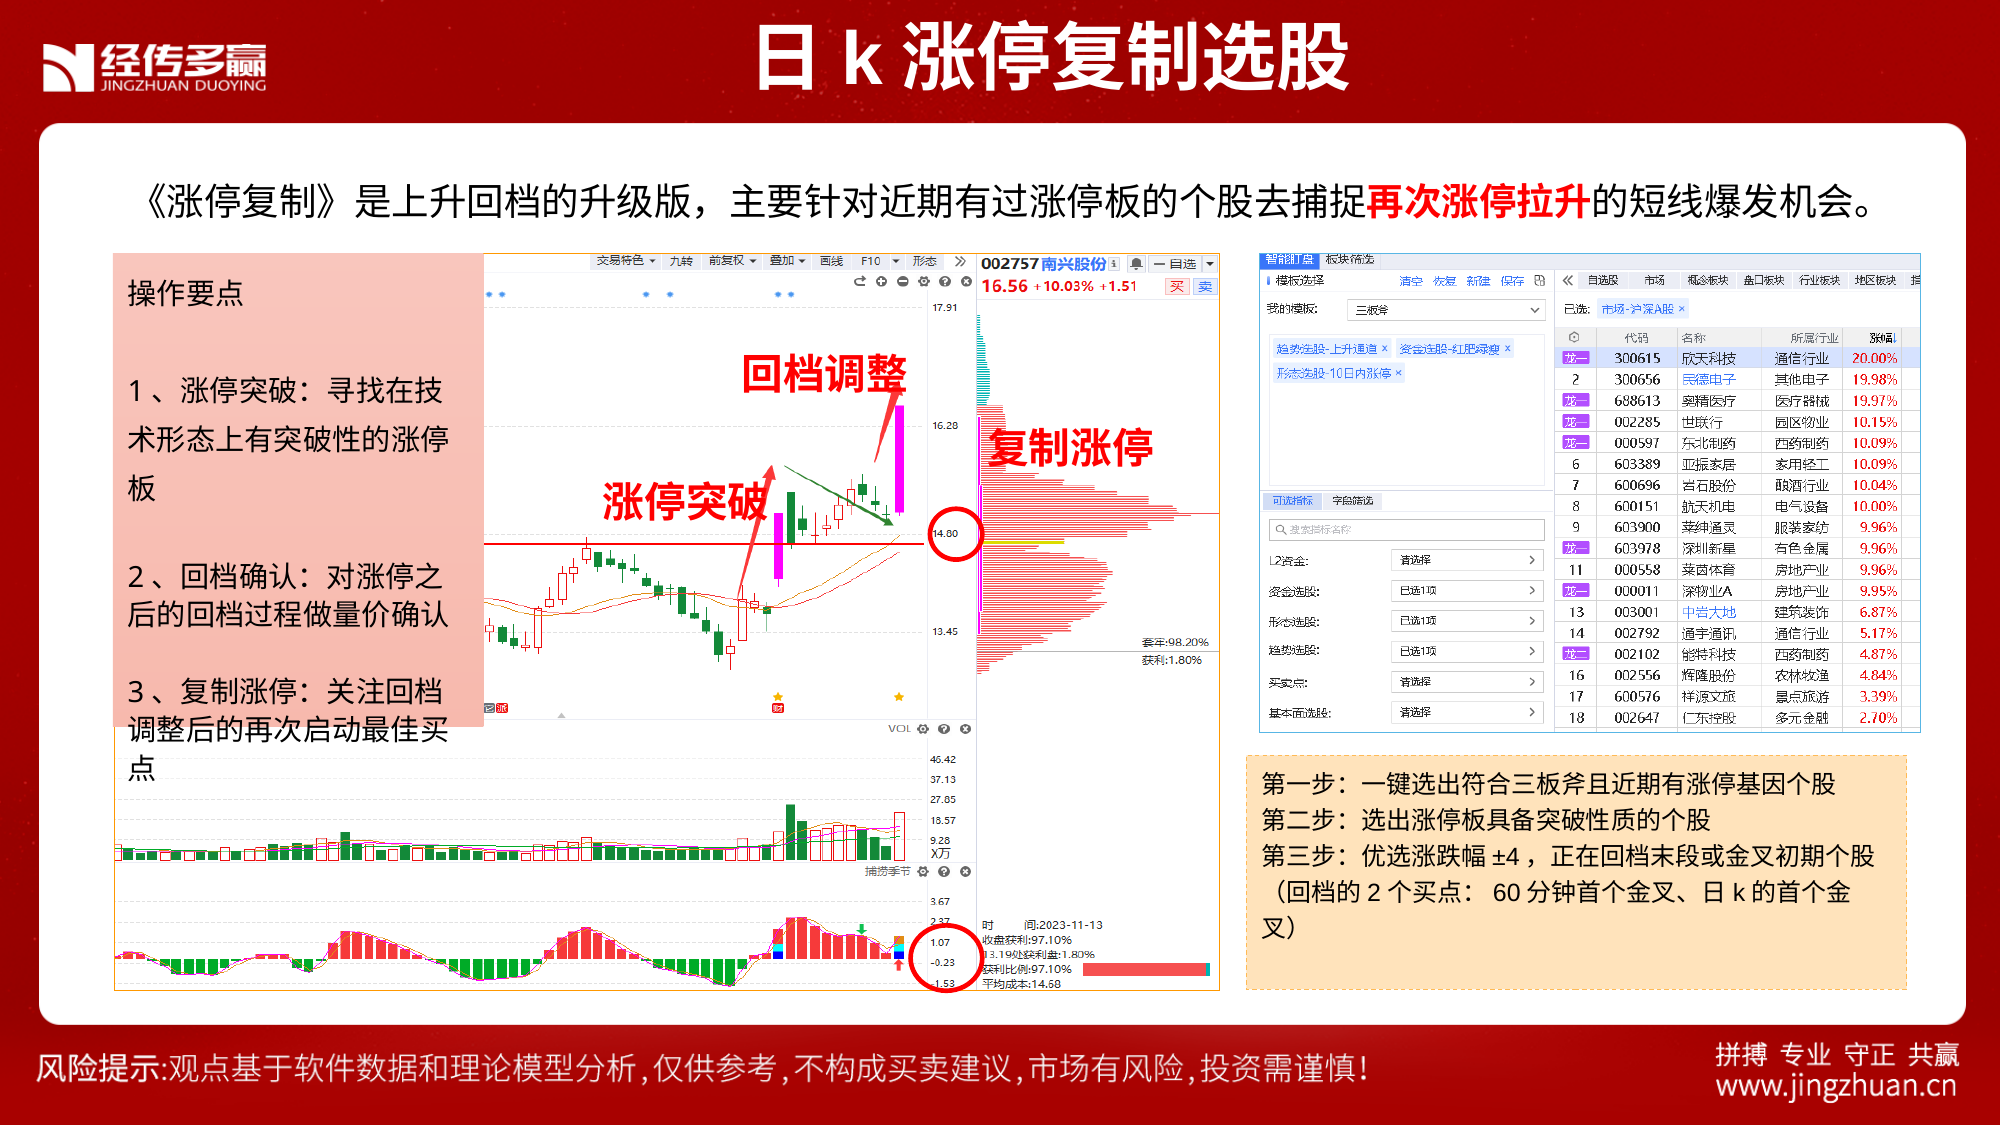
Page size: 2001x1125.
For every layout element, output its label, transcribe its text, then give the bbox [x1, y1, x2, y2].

picture [0, 0, 2000, 1125]
text_box 日k涨停复制选股 [630, 2, 1418, 107]
text_box 第一步：一键选出符合三板斧且近期有涨停基因个股 第二步：选出涨停板具备突破性质的个股 第三步：优选涨跌幅±4，正在回档末段或金叉初期个股 （回档的2个买点：60分钟首个金叉、日k的首个金叉） [1246, 755, 1907, 990]
text_box 《涨停复制》是上升回档的升级版，主要针对近期有过涨停板的个股去捕捉再次涨停拉升的短线爆发机会。 [114, 161, 1887, 231]
